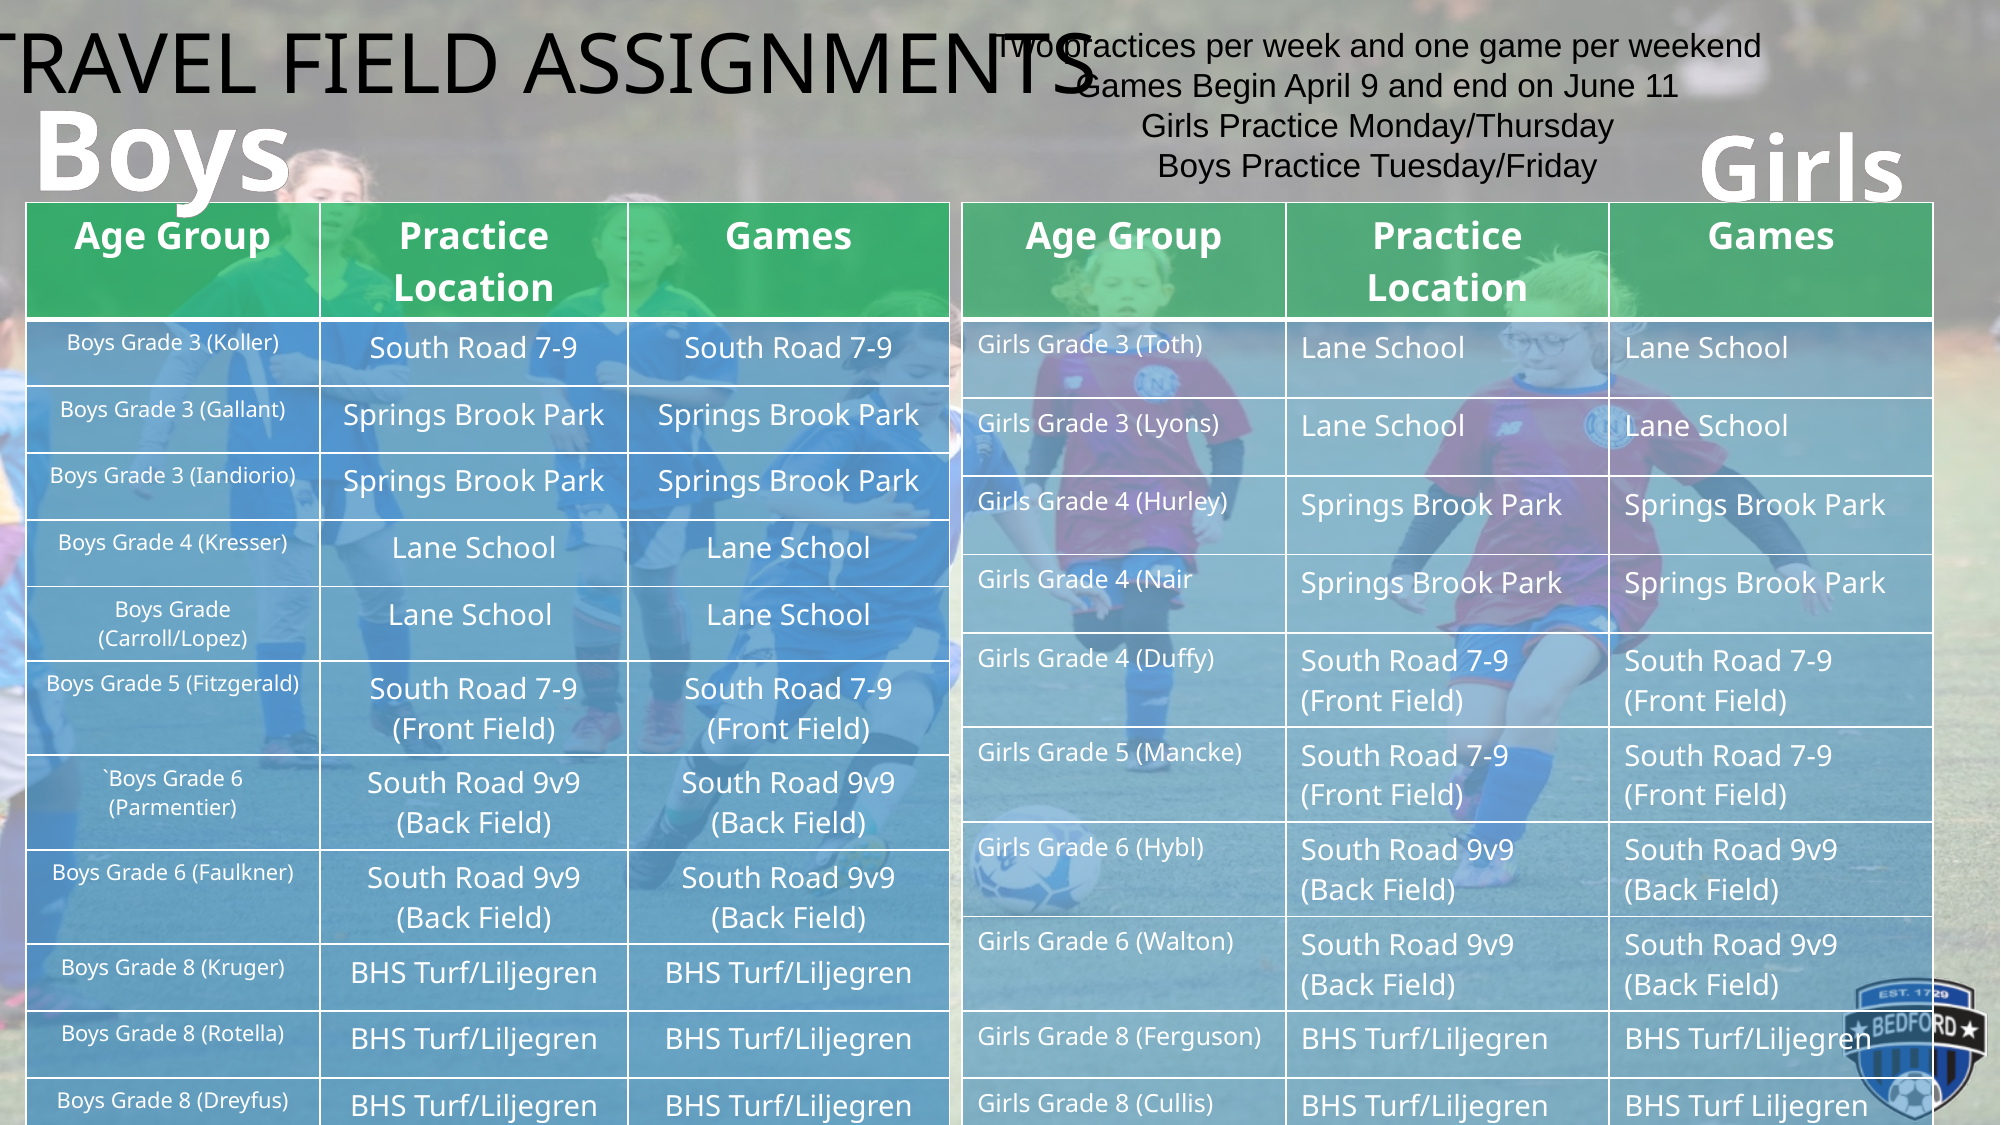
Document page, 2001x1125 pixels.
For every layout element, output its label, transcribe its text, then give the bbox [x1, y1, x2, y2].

table_cell South Road 9v9 (Back Field) [1287, 917, 1608, 1010]
table_cell Lane School [629, 521, 949, 586]
table_cell BHS Turf/Liljegren [629, 945, 949, 1010]
table_cell South Road 7-9 [629, 322, 949, 385]
table_cell BHS Turf Liljegren [1610, 1079, 1840, 1125]
table_cell Girls Grade 4 (Duffy) [963, 634, 1285, 726]
picture [1842, 975, 1990, 1125]
table_cell South Road 9v9 (Back Field) [1610, 823, 1932, 916]
table_cell Lane School [321, 521, 627, 586]
table_cell Boys Grade 6 (Faulkner) [27, 851, 319, 943]
table_cell South Road 7-9 (Front Field) [1287, 728, 1608, 821]
table_header Practice Location [321, 203, 627, 317]
table_cell Girls Grade 5 (Mancke) [963, 728, 1285, 821]
text_box Boys [14, 70, 308, 221]
table_cell Lane School [1610, 399, 1932, 475]
table_cell BHS Turf/Liljegren [629, 1079, 949, 1125]
table_header Practice Location [1287, 203, 1608, 317]
table_header Age Group [27, 203, 319, 317]
table_cell Boys Grade 3 (Iandiorio) [27, 454, 319, 519]
table_cell Springs Brook Park [1287, 477, 1608, 554]
table_cell Girls Grade 6 (Hybl) [963, 823, 1285, 916]
text_box Two practices per week and one game per weekend Games Begin April 9 and end on June 11 Girls Practice Monday/Thursday Boys Practice Tuesday/Friday [916, 18, 1840, 203]
table_cell Boys Grade 8 (Rotella) [27, 1012, 319, 1077]
table_cell Girls Grade 6 (Walton) [963, 917, 1285, 1010]
table_cell Boys Grade 3 (Koller) [27, 322, 319, 385]
table_header Age Group [963, 203, 1285, 317]
table_cell BHS Turf/Liljegren [629, 1012, 949, 1077]
table_cell South Road 7-9 (Front Field) [321, 662, 627, 754]
table_cell South Road 9v9 (Back Field) [321, 756, 627, 849]
table_cell Girls Grade 8 (Ferguson) [963, 1012, 1285, 1077]
table_cell Springs Brook Park [321, 454, 627, 519]
table_cell Lane School [1287, 322, 1608, 397]
table_cell BHS Turf/Liljegren [1610, 1012, 1839, 1077]
table_cell South Road 7-9 (Front Field) [629, 662, 949, 754]
table_cell South Road 9v9 (Back Field) [1287, 823, 1608, 916]
text_box Girls [1601, 102, 2000, 228]
table_cell BHS Turf/Liljegren [1287, 1079, 1608, 1125]
table_cell Springs Brook Park [1610, 477, 1932, 554]
table_cell Springs Brook Park [629, 454, 949, 519]
table_cell Springs Brook Park [1610, 555, 1932, 632]
table_cell South Road 7-9 [321, 322, 627, 385]
table_cell BHS Turf/Liljegren [321, 945, 627, 1010]
table_cell Girls Grade 8 (Cullis) [963, 1079, 1285, 1125]
table_cell South Road 9v9 (Back Field) [629, 756, 949, 849]
table_cell Boys Grade 8 (Kruger) [27, 945, 319, 1010]
table_cell South Road 7-9 (Front Field) [1610, 728, 1932, 821]
table_cell Girls Grade 4 (Hurley) [963, 477, 1285, 554]
table_cell Springs Brook Park [1287, 555, 1608, 632]
table_cell South Road 9v9 (Back Field) [629, 851, 949, 943]
table_cell Boys Grade 3 (Gallant) [27, 387, 319, 452]
table_cell BHS Turf/Liljegren [321, 1012, 627, 1077]
table_cell South Road 7-9 (Front Field) [1287, 634, 1608, 726]
table_cell South Road 9v9 (Back Field) [1610, 917, 1932, 1010]
table_cell South Road 9v9 (Back Field) [321, 851, 627, 943]
table_cell BHS Turf/Liljegren [321, 1079, 627, 1125]
table_cell BHS Turf/Liljegren [1287, 1012, 1608, 1077]
table_cell South Road 7-9 (Front Field) [1610, 634, 1932, 726]
table_cell Boys Grade 8 (Dreyfus) [27, 1079, 319, 1125]
table_cell Lane School [321, 587, 627, 660]
table_header Games [1610, 228, 1932, 317]
table_header Games [629, 203, 949, 317]
table_cell Girls Grade 4 (Nair [963, 555, 1285, 632]
title Travel Field assignments [0, 0, 1142, 185]
table_cell Boys Grade (Carroll/Lopez) [27, 587, 319, 660]
table_cell Springs Brook Park [321, 387, 627, 452]
table_cell `Boys Grade 6 (Parmentier) [27, 756, 319, 849]
table_cell Girls Grade 3 (Toth) [963, 322, 1285, 397]
table_cell Lane School [1610, 322, 1932, 397]
table_cell Boys Grade 5 (Fitzgerald) [27, 662, 319, 754]
table_cell Lane School [1287, 399, 1608, 475]
table_cell Girls Grade 3 (Lyons) [963, 399, 1285, 475]
table_cell Lane School [629, 587, 949, 660]
table_cell Springs Brook Park [629, 387, 949, 452]
table_cell Boys Grade 4 (Kresser) [27, 521, 319, 586]
